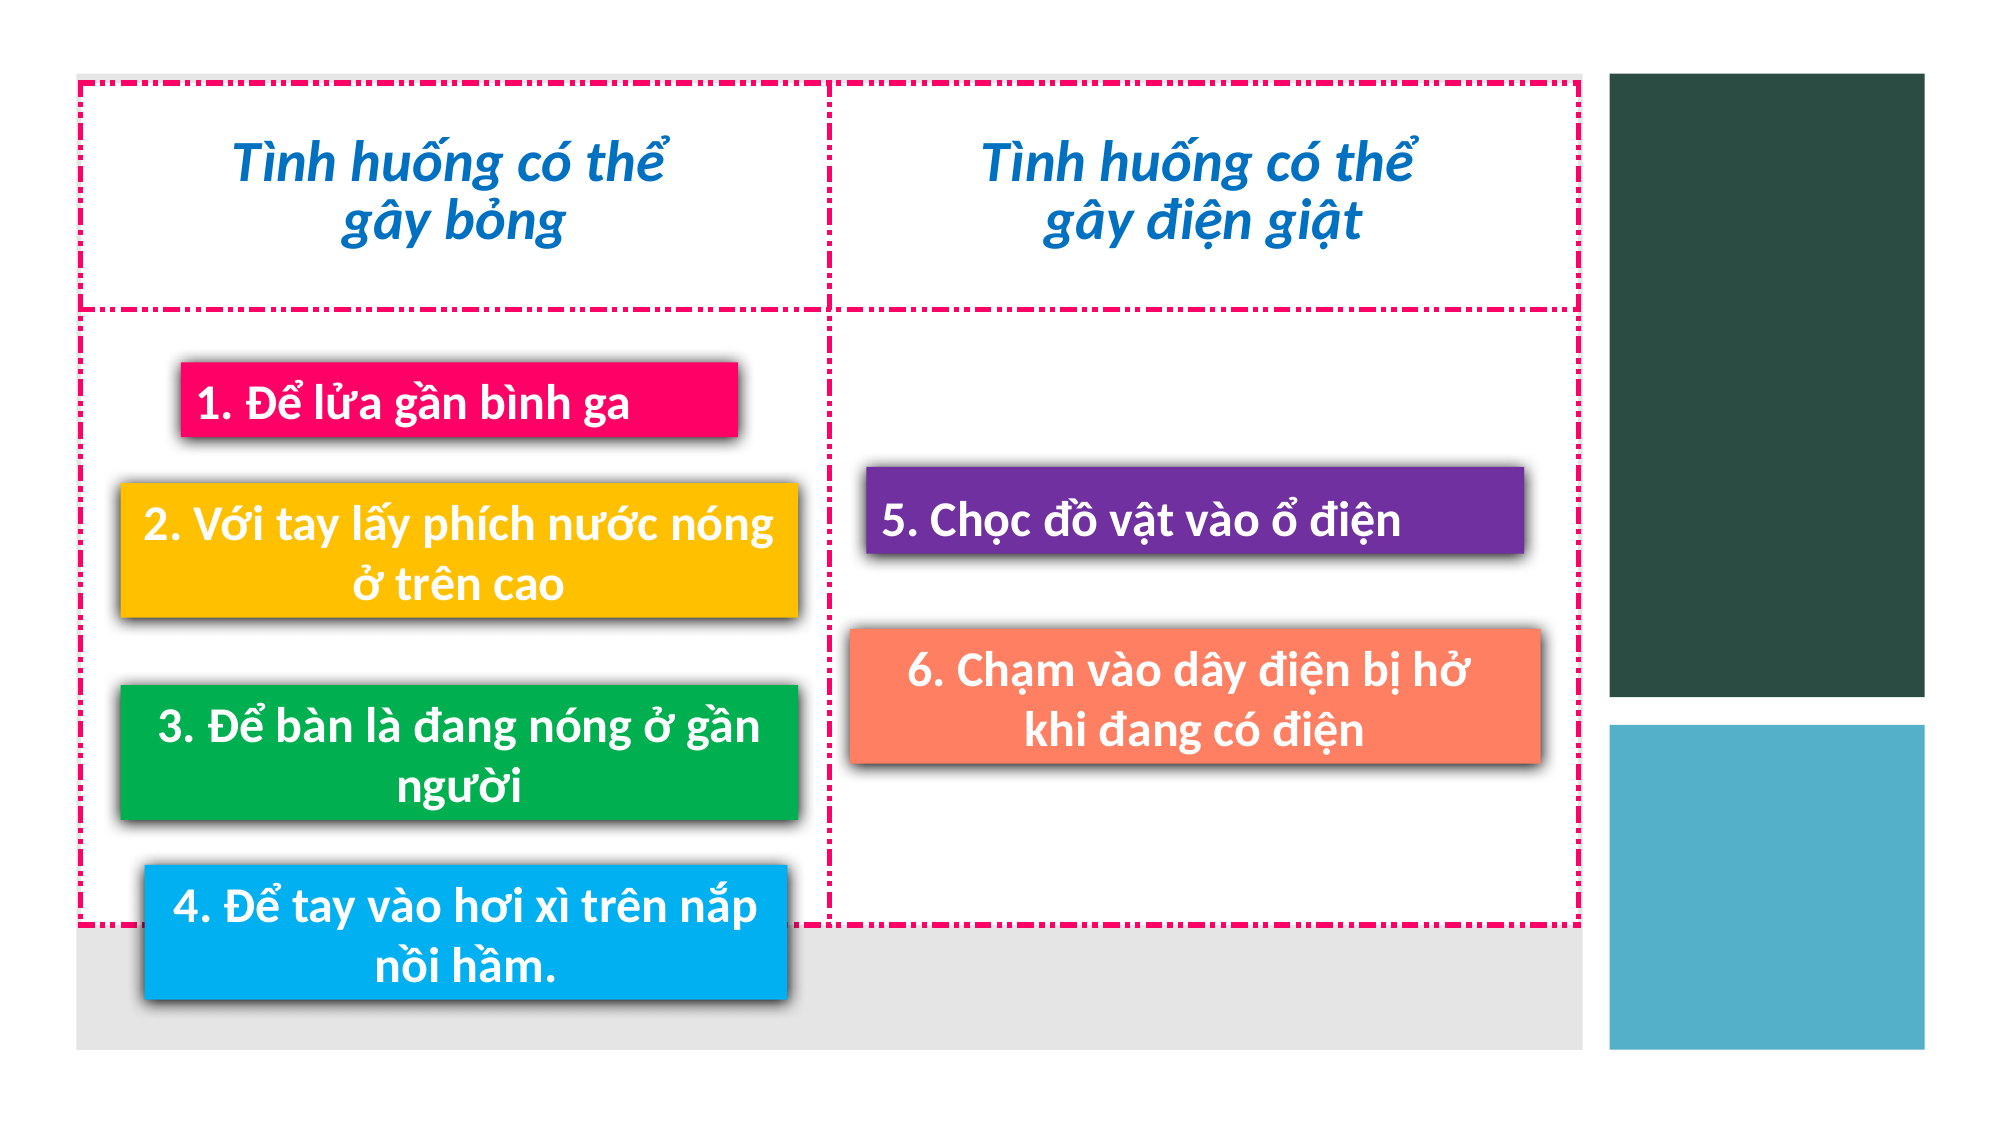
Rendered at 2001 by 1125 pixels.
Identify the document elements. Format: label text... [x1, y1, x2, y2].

table_header Tình huống có thể gây bỏng [81, 83, 830, 310]
text_box [74, 71, 1585, 1052]
text_box 5. Chọc đồ vật vào ổ điện [866, 466, 1525, 554]
text_box [1608, 723, 1927, 1052]
table_cell [830, 310, 1578, 925]
text_box 6. Chạm vào dây điện bị hở khi đang có điện [849, 628, 1541, 764]
text_box 2. Với tay lấy phích nước nóng ở trên cao [120, 483, 799, 618]
text_box 3. Để bàn là đang nóng ở gần người [120, 685, 799, 820]
text_box 1. Để lửa gần bình ga [180, 362, 738, 438]
text_box 4. Để tay vào hơi xì trên nắp nồi hầm. [144, 864, 788, 1000]
text_box [1608, 71, 1927, 699]
table_header Tình huống có thể gây điện giật [830, 83, 1578, 310]
table_cell [81, 310, 830, 925]
